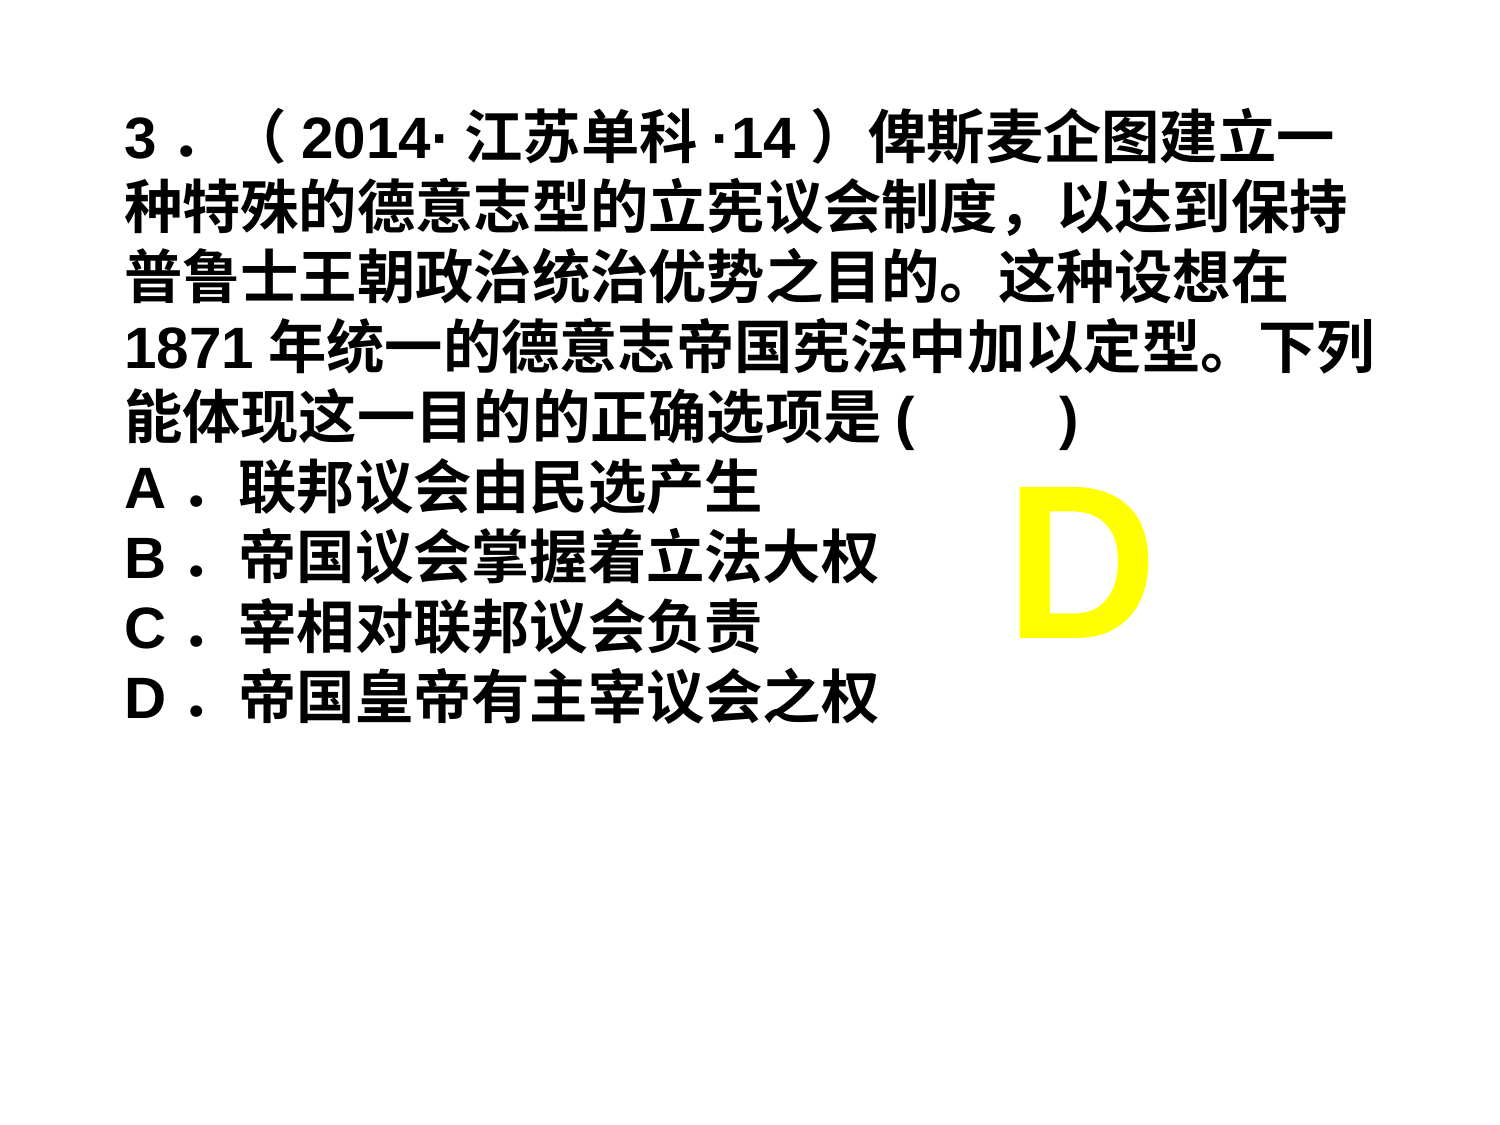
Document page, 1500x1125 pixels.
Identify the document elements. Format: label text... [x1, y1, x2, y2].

text_box 3．（2014·江苏单科·14）俾斯麦企图建立一种特殊的德意志型的立宪议会制度，以达到保持普鲁士王朝政治统治优势之目的。这种设想在1871年统一的德意志帝国宪法中加以定型。下列能体现这一目的的正确选项是( ) A．联邦议会由民选产生 B．帝国议会掌握着立法大权 C．宰相对联邦议会负责 D．帝国皇帝有主宰议会之权 [109, 92, 1391, 738]
